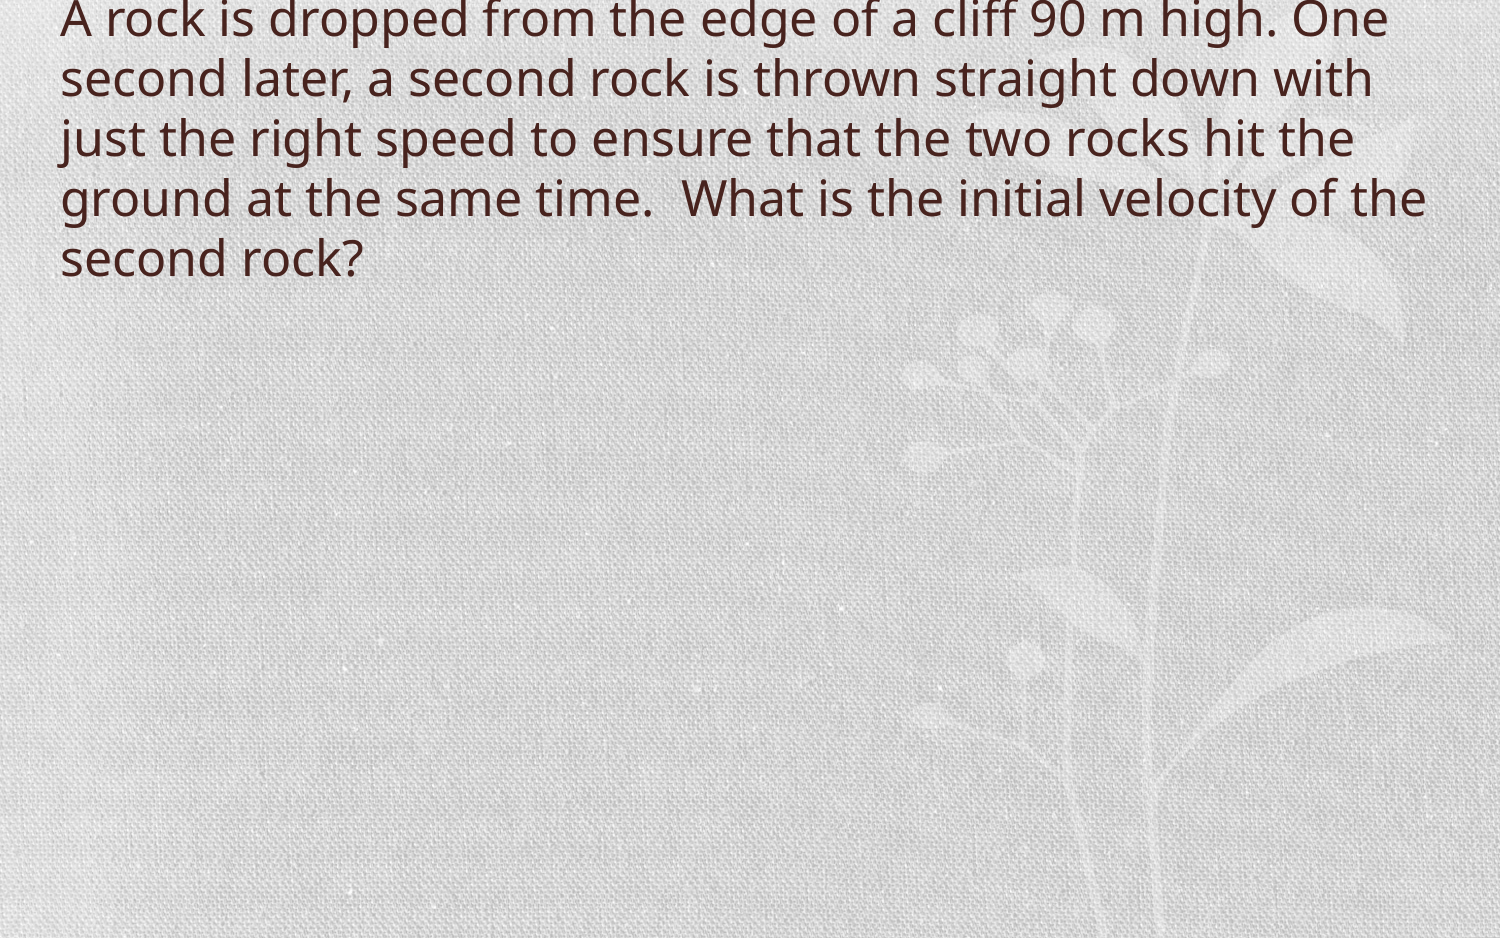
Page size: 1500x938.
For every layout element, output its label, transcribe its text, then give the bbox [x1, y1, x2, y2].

title A rock is dropped from the edge of a cliff 90 m high. One second later, a second rock is thrown straight down with just the right speed to ensure that the two rocks hit the ground at the same time. What is the initial velocity of the second rock? [45, 31, 1455, 294]
